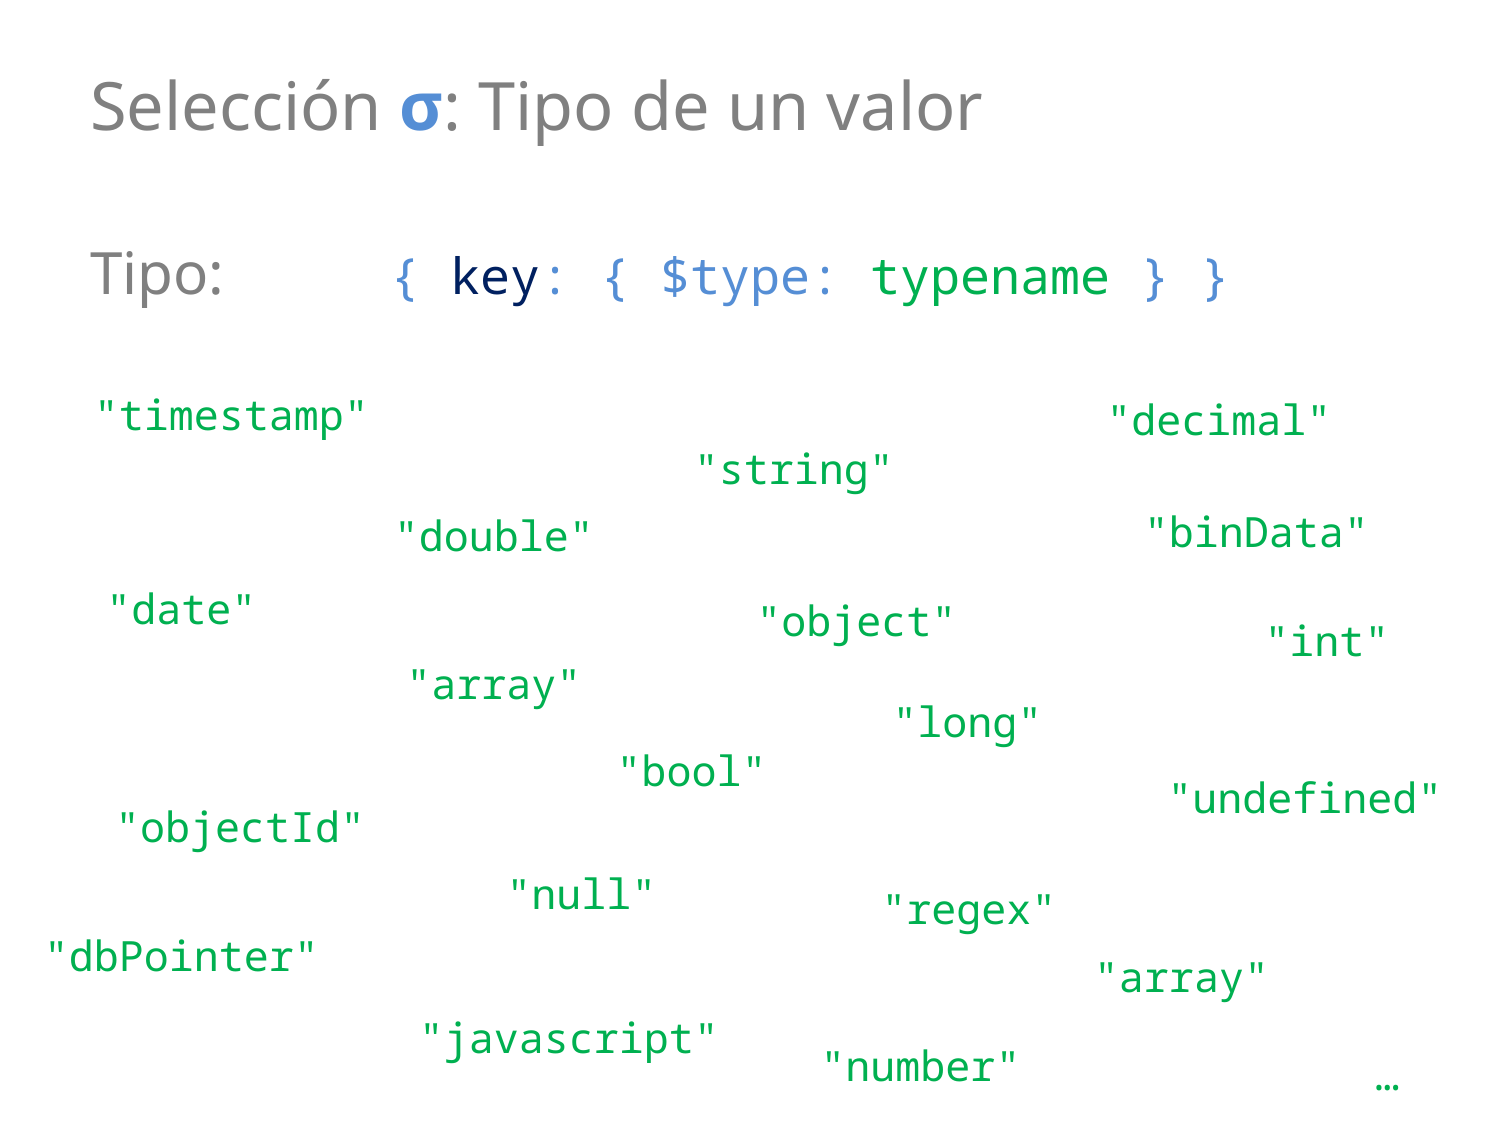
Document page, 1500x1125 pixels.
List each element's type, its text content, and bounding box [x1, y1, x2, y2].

text_box "binData" [1087, 498, 1425, 563]
text_box "number" [751, 1032, 1090, 1098]
title Selección σ: Tipo de un valor [75, 45, 1425, 163]
text_box "javascript" [399, 1003, 738, 1069]
text_box Tipo: { key: { $type: typename } } [74, 212, 1425, 330]
text_box "objectId" [71, 793, 409, 859]
text_box "array" [1012, 943, 1351, 1009]
text_box "array" [324, 650, 663, 716]
text_box "timestamp" [62, 381, 400, 446]
text_box "object" [687, 587, 1025, 653]
text_box "string" [624, 435, 963, 501]
text_box "date" [12, 575, 350, 640]
text_box "null" [412, 860, 750, 926]
text_box "dbPointer" [12, 922, 350, 988]
text_box "double" [324, 502, 663, 568]
text_box "bool" [522, 737, 861, 802]
text_box "decimal" [1050, 386, 1388, 452]
text_box "int" [1158, 607, 1496, 672]
text_box … [1218, 1041, 1500, 1107]
text_box "regex" [799, 875, 1138, 940]
text_box "undefined" [1135, 764, 1474, 830]
text_box "long" [798, 688, 1136, 754]
